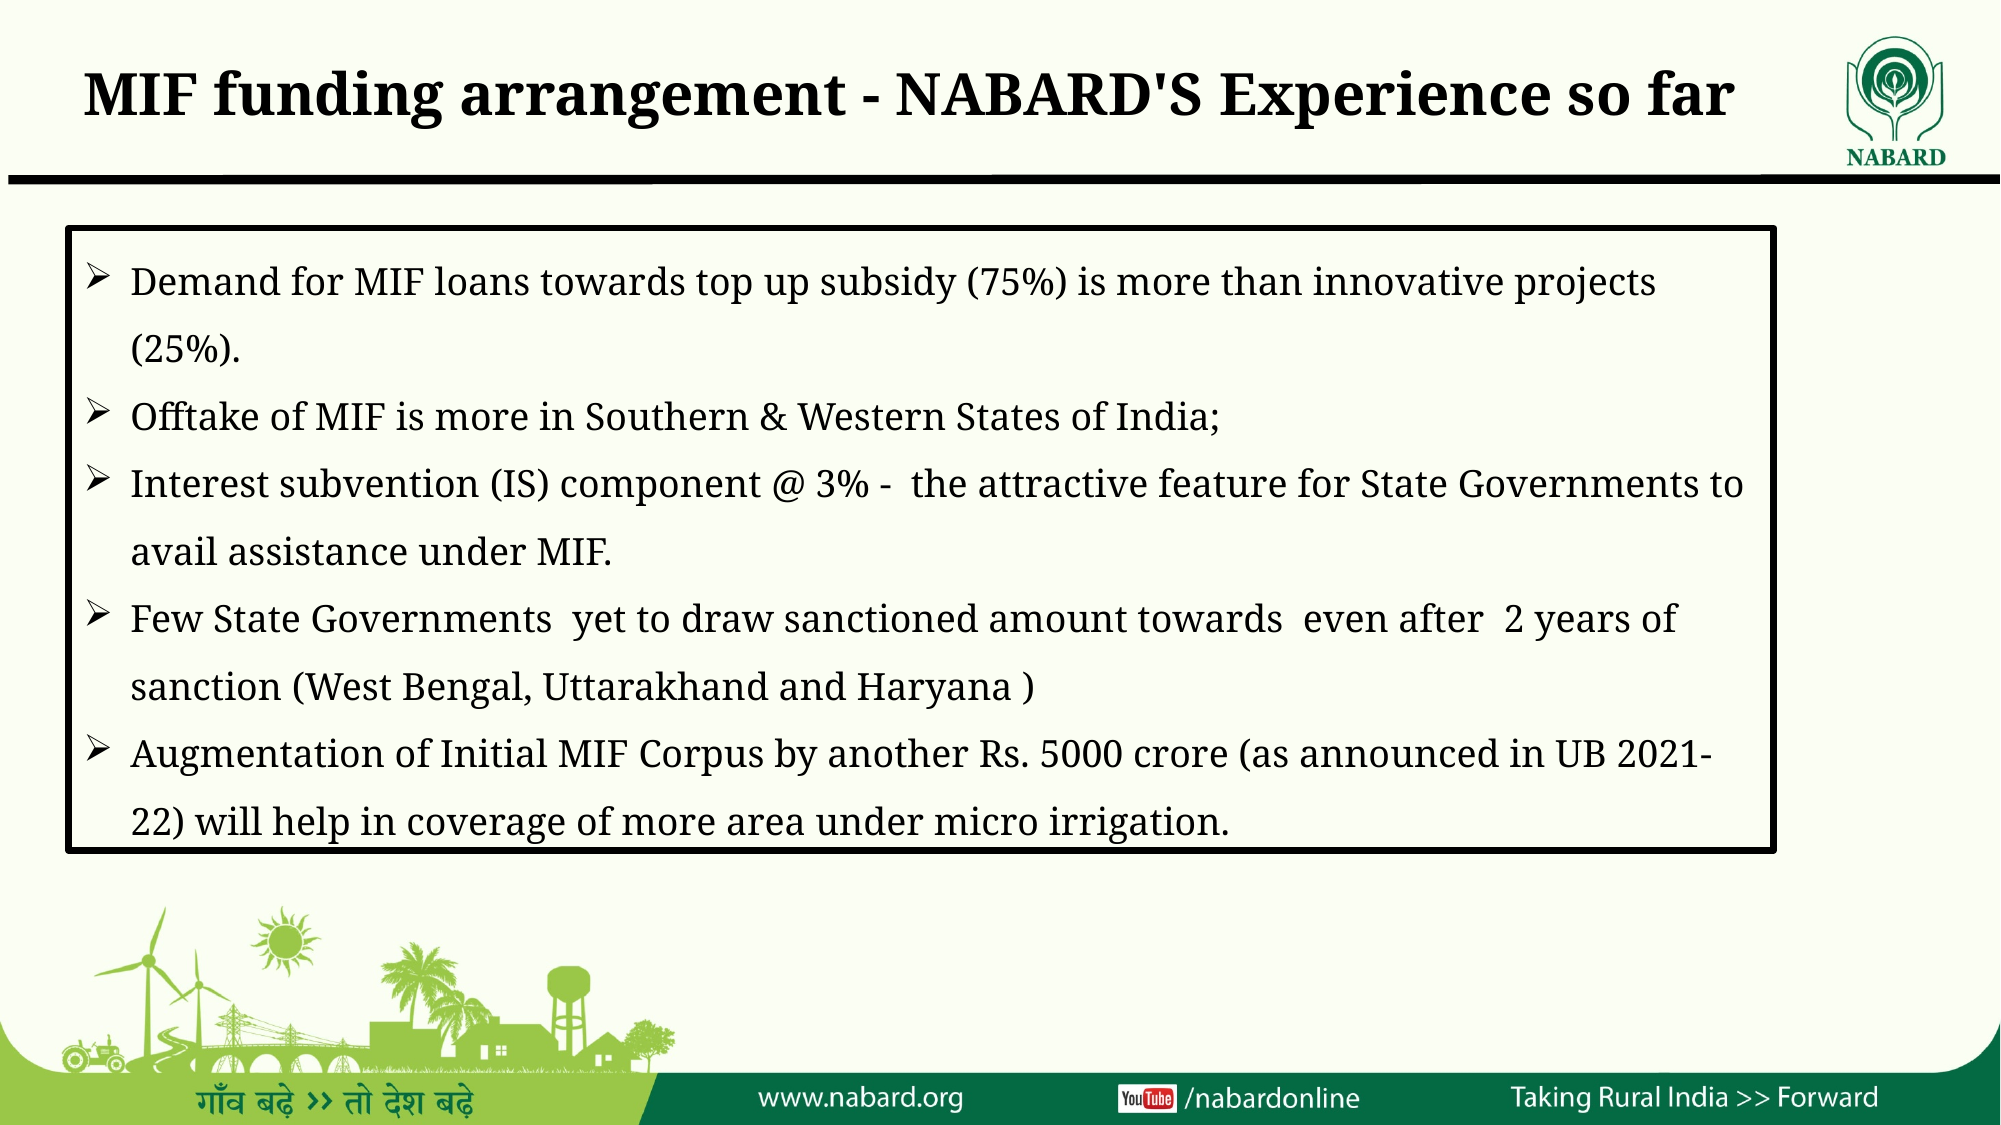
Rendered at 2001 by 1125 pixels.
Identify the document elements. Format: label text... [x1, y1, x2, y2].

text_box Demand for MIF loans towards top up subsidy (75%) is more than innovative projects (25%). Offtake of MIF is more in Southern & Western States of India; Interest subvention (IS) component @ 3% - the attractive feature for State Governments to avail assistance under MIF. Few State Governments yet to draw sanctioned amount towards even after 2 years of sanction (West Bengal, Uttarakhand and Haryana ) Augmentation of Initial MIF Corpus by another Rs. 5000 crore (as announced in UB 2021-22) will help in coverage of more area under micro irrigation. [68, 227, 1774, 851]
title MIF funding arrangement - NABARD'S Experience so far [68, 23, 1837, 171]
picture [0, 0, 2001, 1125]
